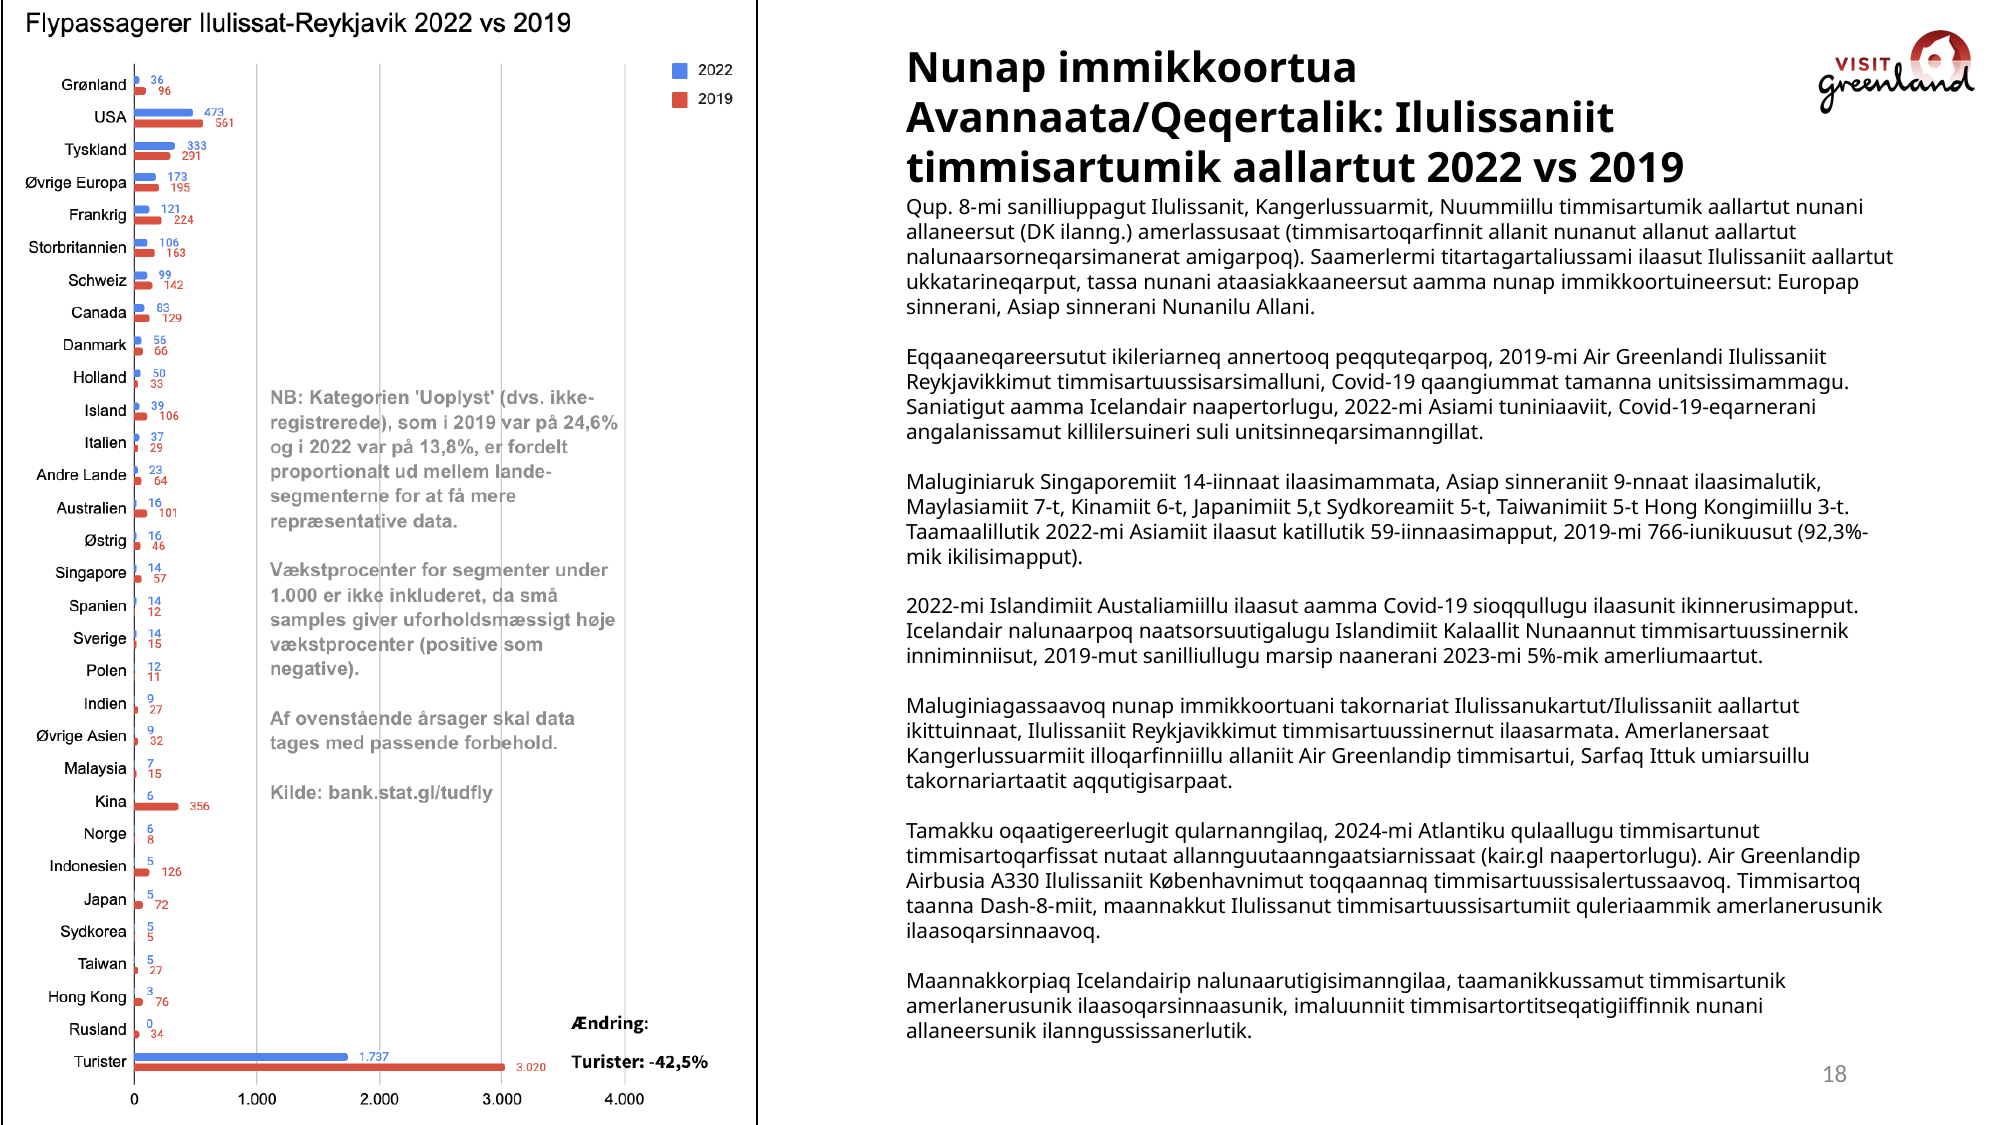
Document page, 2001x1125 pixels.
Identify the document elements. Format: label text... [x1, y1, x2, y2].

picture [1797, 16, 1999, 127]
text_box Qup. 8-mi sanilliuppagut Ilulissanit, Kangerlussuarmit, Nuummiillu timmisartumik aallartut nunani allaneersut (DK ilanng.) amerlassusaat (timmisartoqarfinnit allanit nunanut allanut aallartut nalunaarsorneqarsimanerat amigarpoq). Saamerlermi titartagartaliussami ilaasut Ilulissaniit aallartut ukkatarineqarput, tassa nunani ataasiakkaaneersut aamma nunap immikkoortuineersut: Europap sinnerani, Asiap sinnerani Nunanilu Allani. Eqqaaneqareersutut ikileriarneq annertooq peqquteqarpoq, 2019-mi Air Greenlandi Ilulissaniit Reykjavikkimut timmisartuussisarsimalluni, Covid-19 qaangiummat tamanna unitsissimammagu. Saniatigut aamma Icelandair naapertorlugu, 2022-mi Asiami tuniniaaviit, Covid-19-eqarnerani angalanissamut killilersuineri suli unitsinneqarsimanngillat. Maluginiaruk Singaporemiit 14-iinnaat ilaasimammata, Asiap sinneraniit 9-nnaat ilaasimalutik, Maylasiamiit 7-t, Kinamiit 6-t, Japanimiit 5,t Sydkoreamiit 5-t, Taiwanimiit 5-t Hong Kongimiillu 3-t. Taamaalillutik 2022-mi Asiamiit ilaasut katillutik 59-iinnaasimapput, 2019-mi 766-iunikuusut (92,3%-mik ikilisimapput). 2022-mi Islandimiit Austaliamiillu ilaasut aamma Covid-19 sioqqullugu ilaasunit ikinnerusimapput. Icelandair nalunaarpoq naatsorsuutigalugu Islandimiit Kalaallit Nunaannut timmisartuussinernik inniminniisut, 2019-mut sanilliullugu marsip naanerani 2023-mi 5%-mik amerliumaartut. Maluginiagassaavoq nunap immikkoortuani takornariat Ilulissanukartut/Ilulissaniit aallartut ikittuinnaat, Ilulissaniit Reykjavikkimut timmisartuussinernut ilaasarmata. Amerlanersaat Kangerlussuarmiit illoqarfinniillu allaniit Air Greenlandip timmisartui, Sarfaq Ittuk umiarsuillu takornariartaatit aqqutigisarpaat. Tamakku oqaatigereerlugit qularnanngilaq, 2024-mi Atlantiku qulaallugu timmisartunut timmisartoqarfissat nutaat allannguutaanngaatsiarnissaat (kair.gl naapertorlugu). Air Greenlandip Airbusia A330 Ilulissaniit Københavnimut toqqaannaq timmisartuussisalertussaavoq. Timmisartoq taanna Dash-8-miit, maannakkut Ilulissanut timmisartuussisartumiit quleriaammik amerlanerusunik ilaasoqarsinnaavoq. Maannakkorpiaq Icelandairip nalunaarutigisimanngilaa, taamanikkussamut timmisartunik amerlanerusunik ilaasoqarsinnaasunik, imaluunniit timmisartortitseqatigiiffinnik nunani allaneersunik ilanngussissanerlutik. [891, 186, 1914, 1043]
text_box Nunap immikkoortua Avannaata/Qeqertalik: Ilulissaniit timmisartumik aallartut 2022 vs 2019 [891, 33, 1759, 110]
slide_number 18 [1412, 1042, 1863, 1103]
picture [2, 0, 757, 1125]
